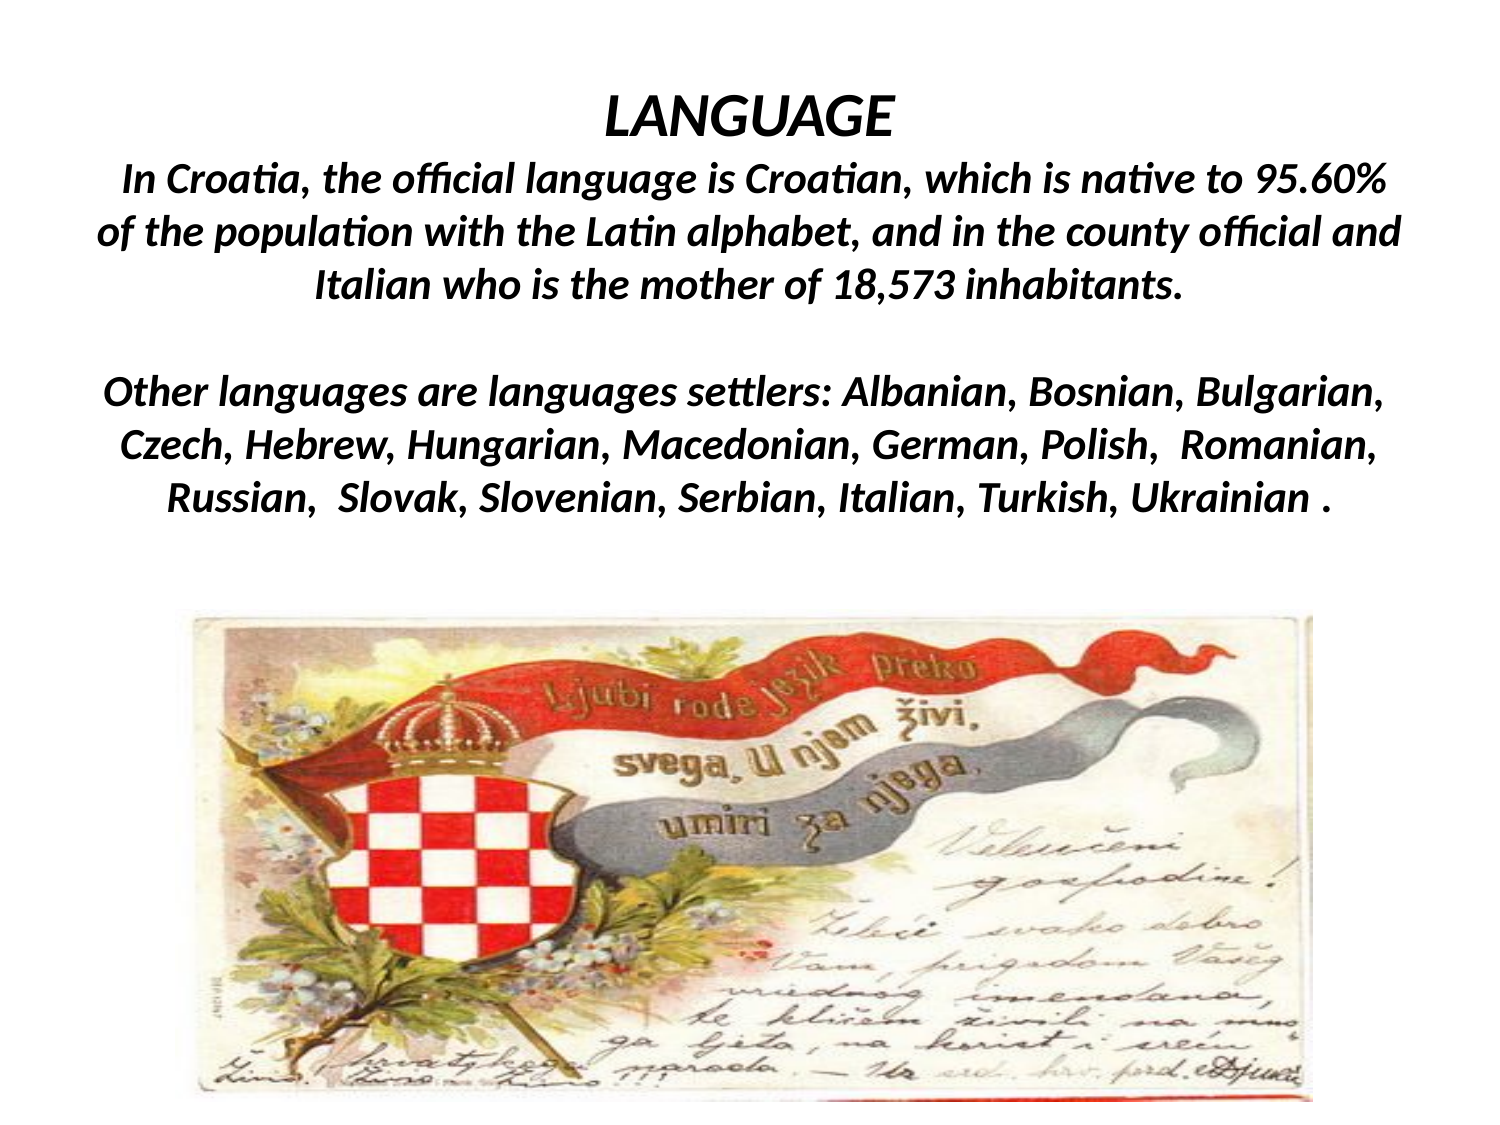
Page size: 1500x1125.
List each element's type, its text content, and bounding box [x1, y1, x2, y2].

title LANGUAGE In Croatia, the official language is Croatian, which is native to 95.60% of the population with the Latin alphabet, and in the county official and Italian who is the mother of 18,573 inhabitants. Other languages are languages settlers: Albanian, Bosnian, Bulgarian, Czech, Hebrew, Hungarian, Macedonian, German, Polish, Romanian, Russian, Slovak, Slovenian, Serbian, Italian, Turkish, Ukrainian . [75, 45, 1425, 551]
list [175, 609, 1313, 1102]
